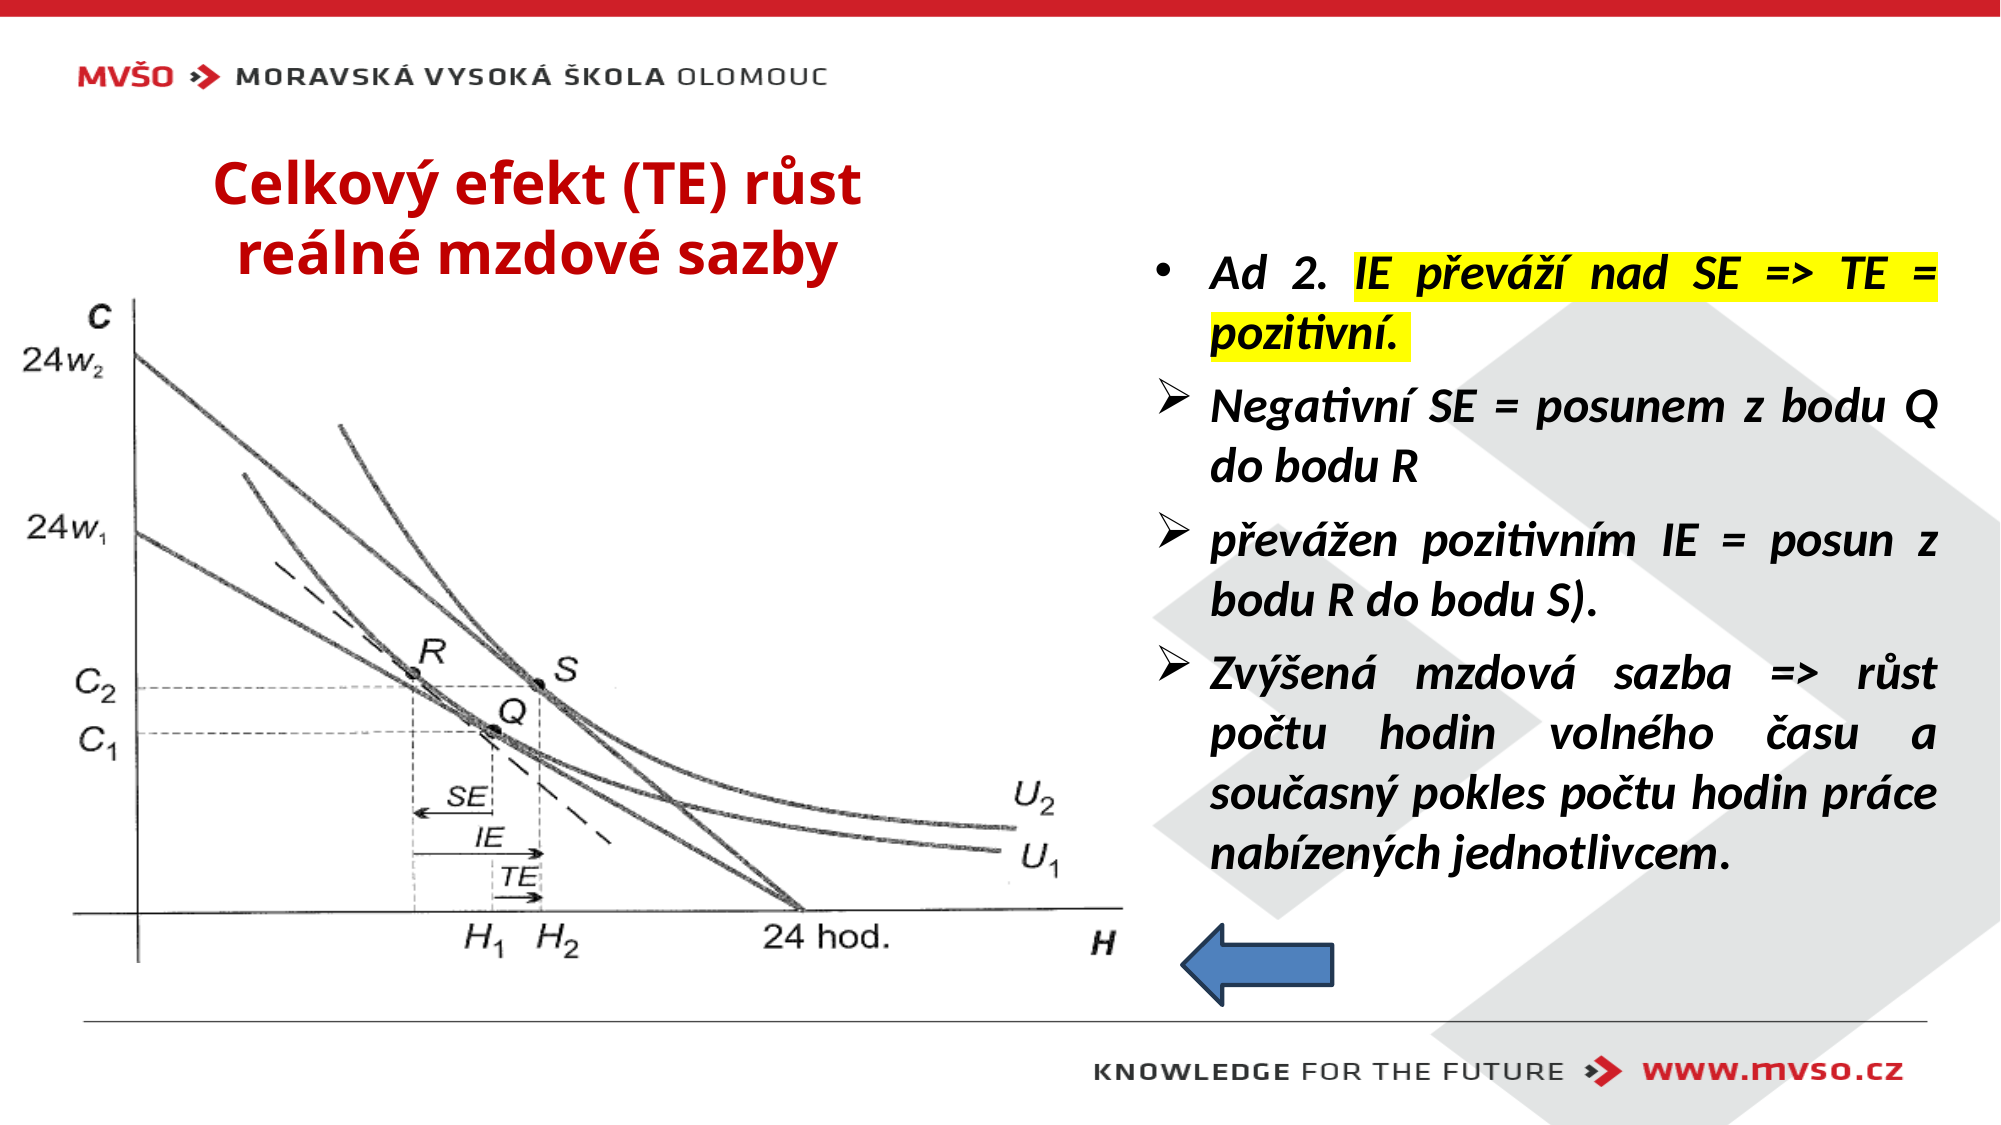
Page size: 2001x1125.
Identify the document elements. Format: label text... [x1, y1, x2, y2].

text_box Celkový efekt (TE) růst reálné mzdové sazby [109, 122, 966, 294]
text_box [1180, 922, 1335, 1007]
picture [0, 0, 2001, 1125]
list Ad 2. IE převáží nad SE => TE = pozitivní. Negativní SE = posunem z bodu Q do bodu R převážen pozitivním IE = posun z bodu R do bodu S). Zvýšená mzdová sazba => růst počtu hodin volného času a současný pokles počtu hodin práce nabízených jednotlivcem. [1125, 231, 1954, 1005]
